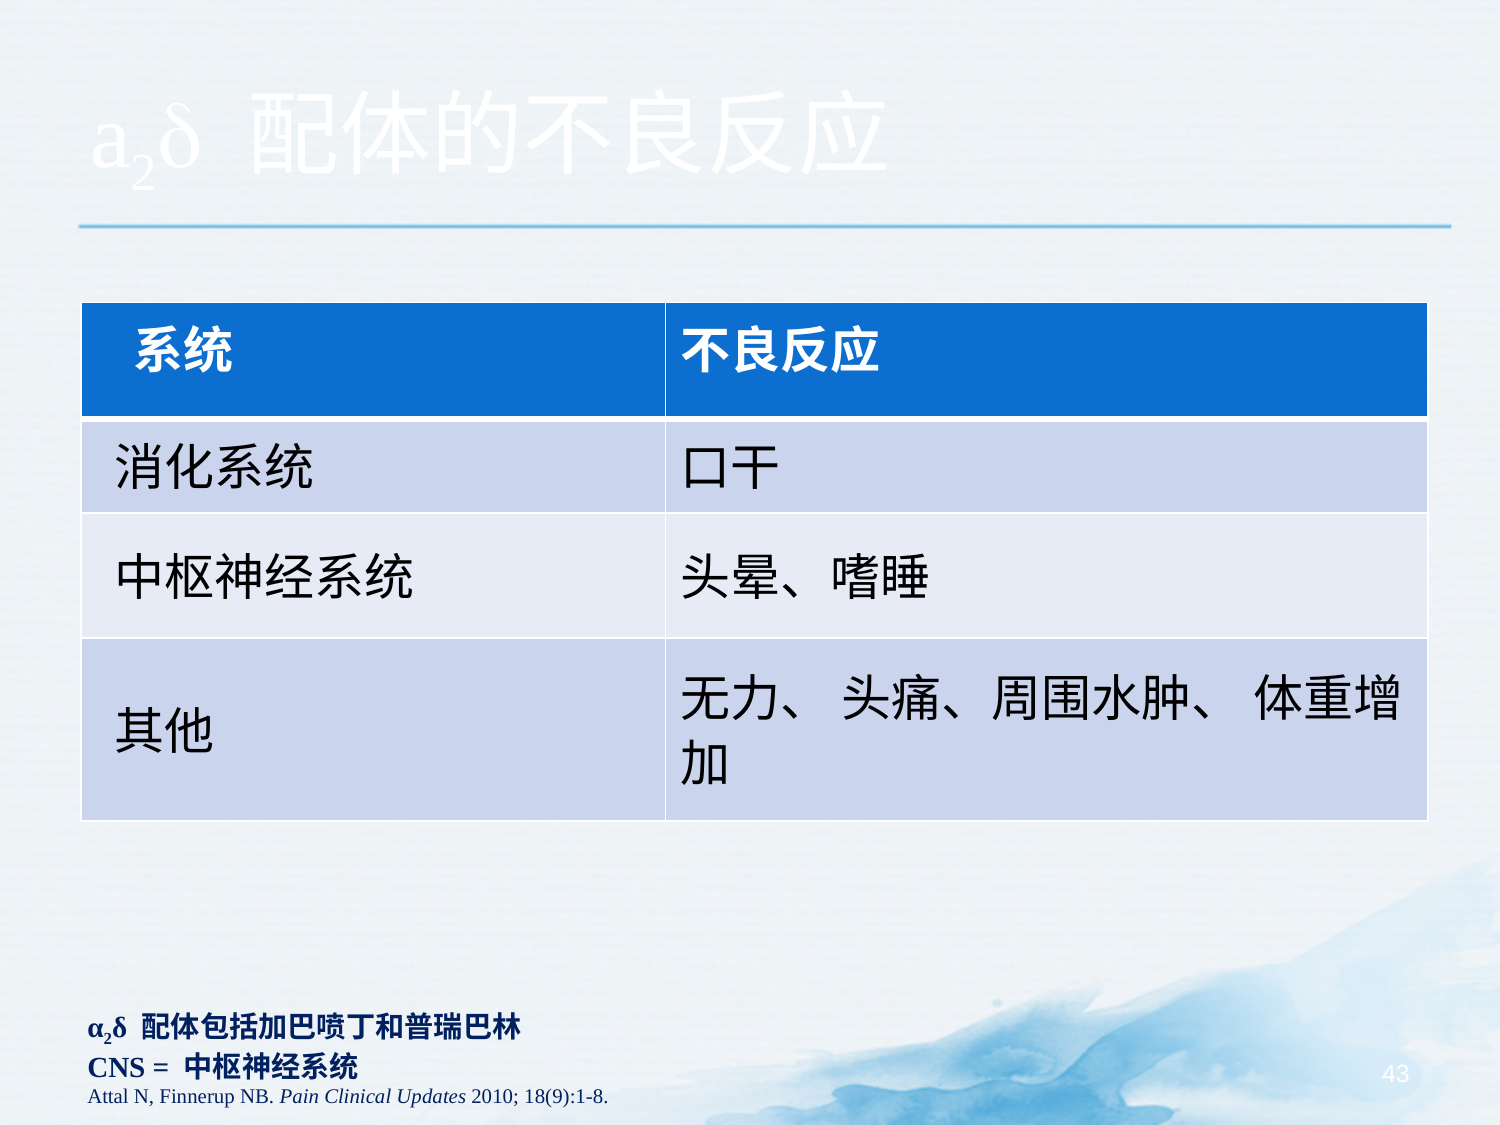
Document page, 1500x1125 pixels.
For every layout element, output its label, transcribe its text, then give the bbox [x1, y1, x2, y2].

table_cell 消化系统 [82, 422, 665, 512]
table_header 不良反应 [666, 303, 1427, 416]
picture [0, 0, 1500, 1125]
table_cell 其他 [82, 639, 665, 820]
table_cell 无力、 头痛、周围水肿、 体重增加 [666, 639, 1427, 820]
text_box α2δ 配体包括加巴喷丁和普瑞巴林 CNS = 中枢神经系统 Attal N, Finnerup NB. Pain Clinical Updates 2010; 18(9):1-8. [72, 1000, 624, 1116]
table_cell 中枢神经系统 [82, 514, 665, 637]
table_header 系统 [82, 303, 665, 416]
table_cell 口干 [666, 422, 1427, 512]
table_cell 头晕、嗜睡 [666, 514, 1427, 637]
title a2d 配体的不良反应 [74, 44, 1426, 233]
slide_number 43 [1074, 1042, 1426, 1103]
